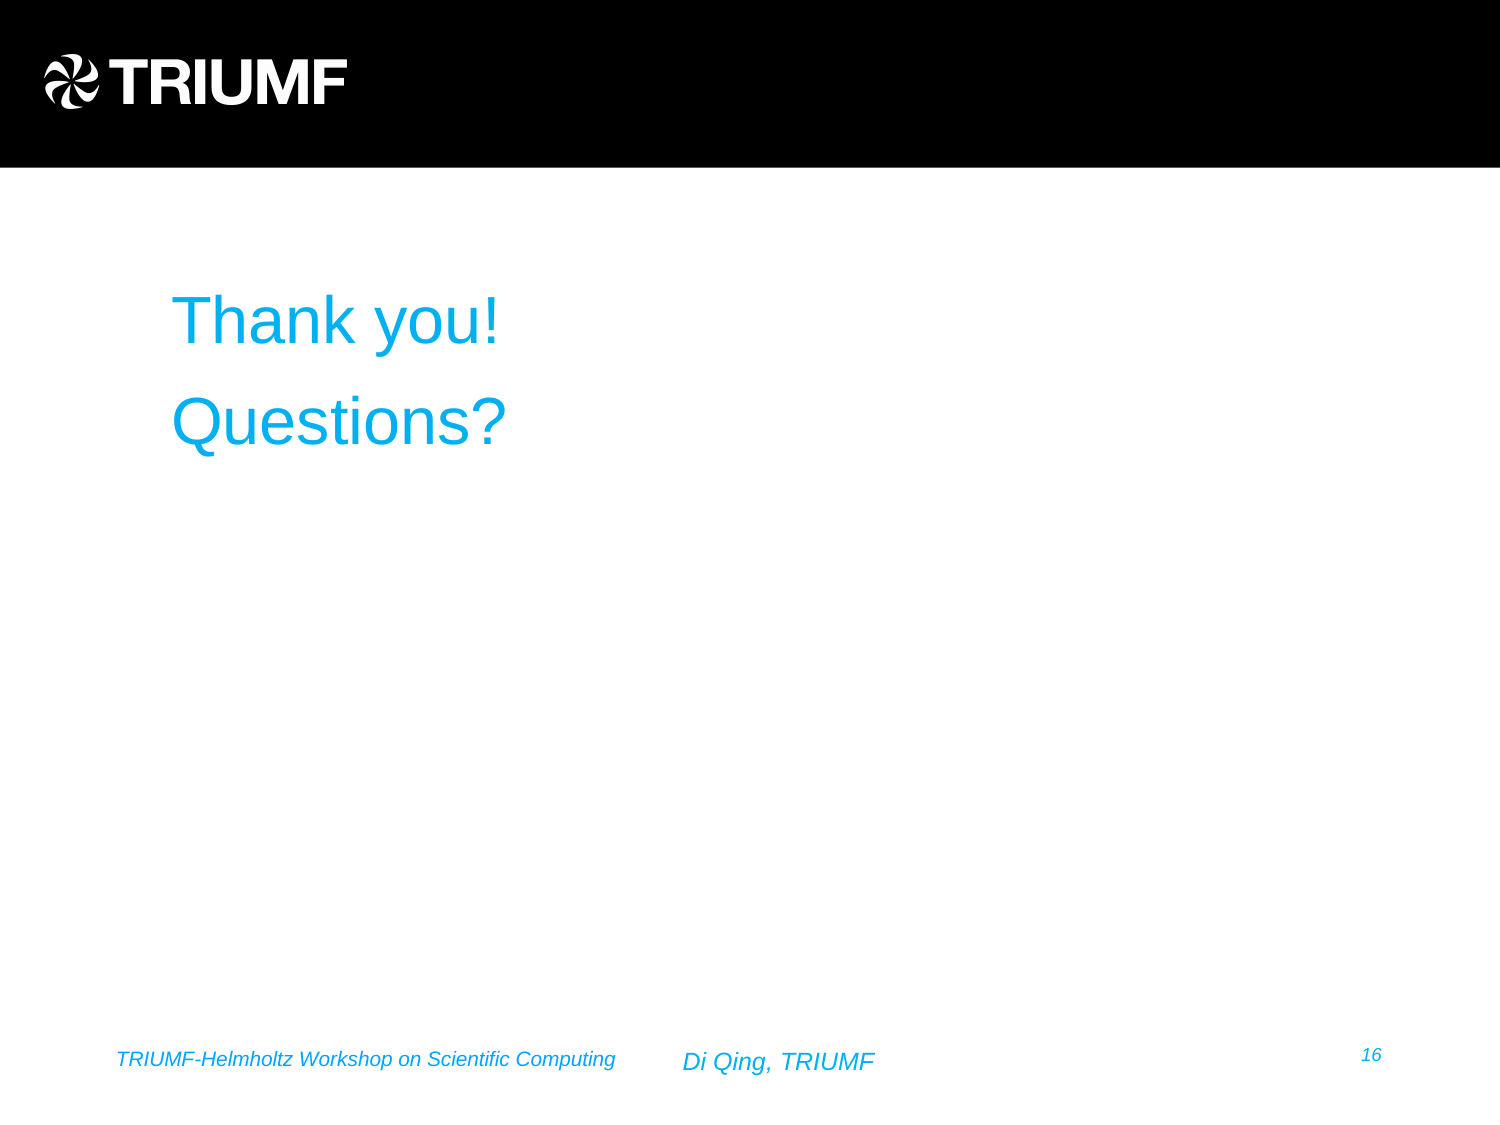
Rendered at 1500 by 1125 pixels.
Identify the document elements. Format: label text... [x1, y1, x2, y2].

picture [44, 54, 347, 109]
slide_number 16 [1059, 1035, 1397, 1096]
list Di Qing, TRIUMF [642, 1041, 1024, 1096]
list Thank you! Questions? [156, 269, 1397, 764]
text_box TRIUMF-Helmholtz Workshop on Scientific Computing [101, 1041, 642, 1096]
